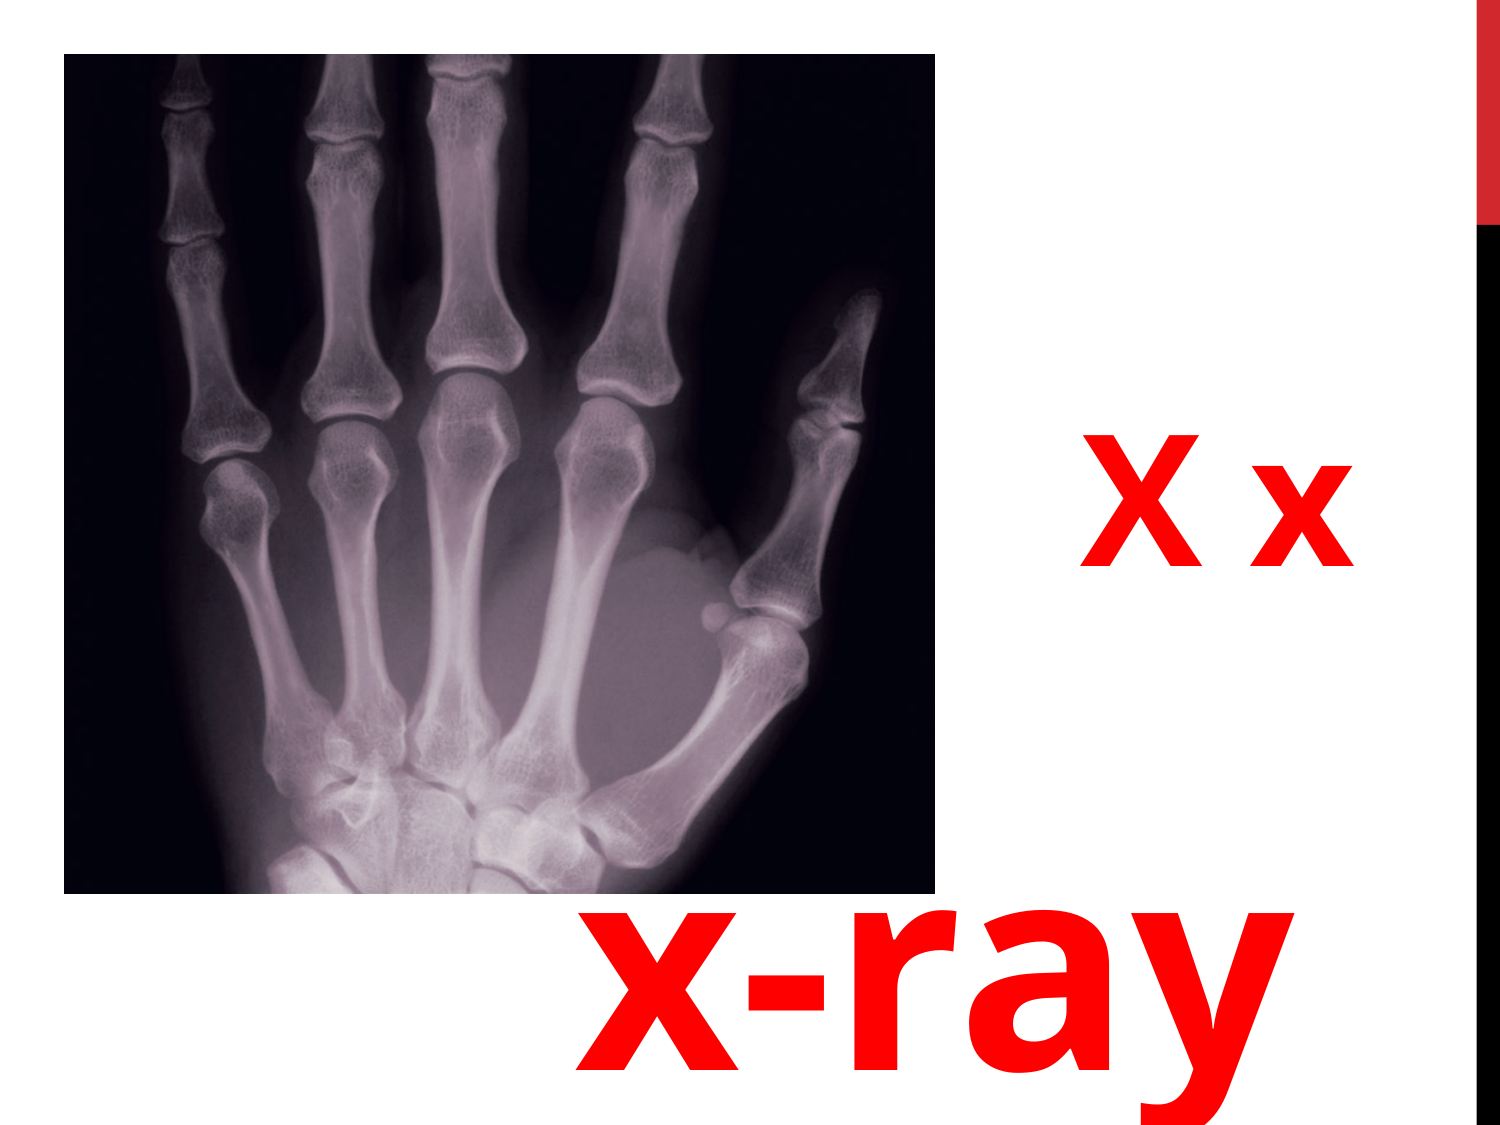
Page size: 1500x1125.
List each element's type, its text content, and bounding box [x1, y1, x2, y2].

picture [64, 53, 936, 894]
text_box x-ray [403, 775, 1467, 925]
text_box X x [945, 376, 1500, 527]
